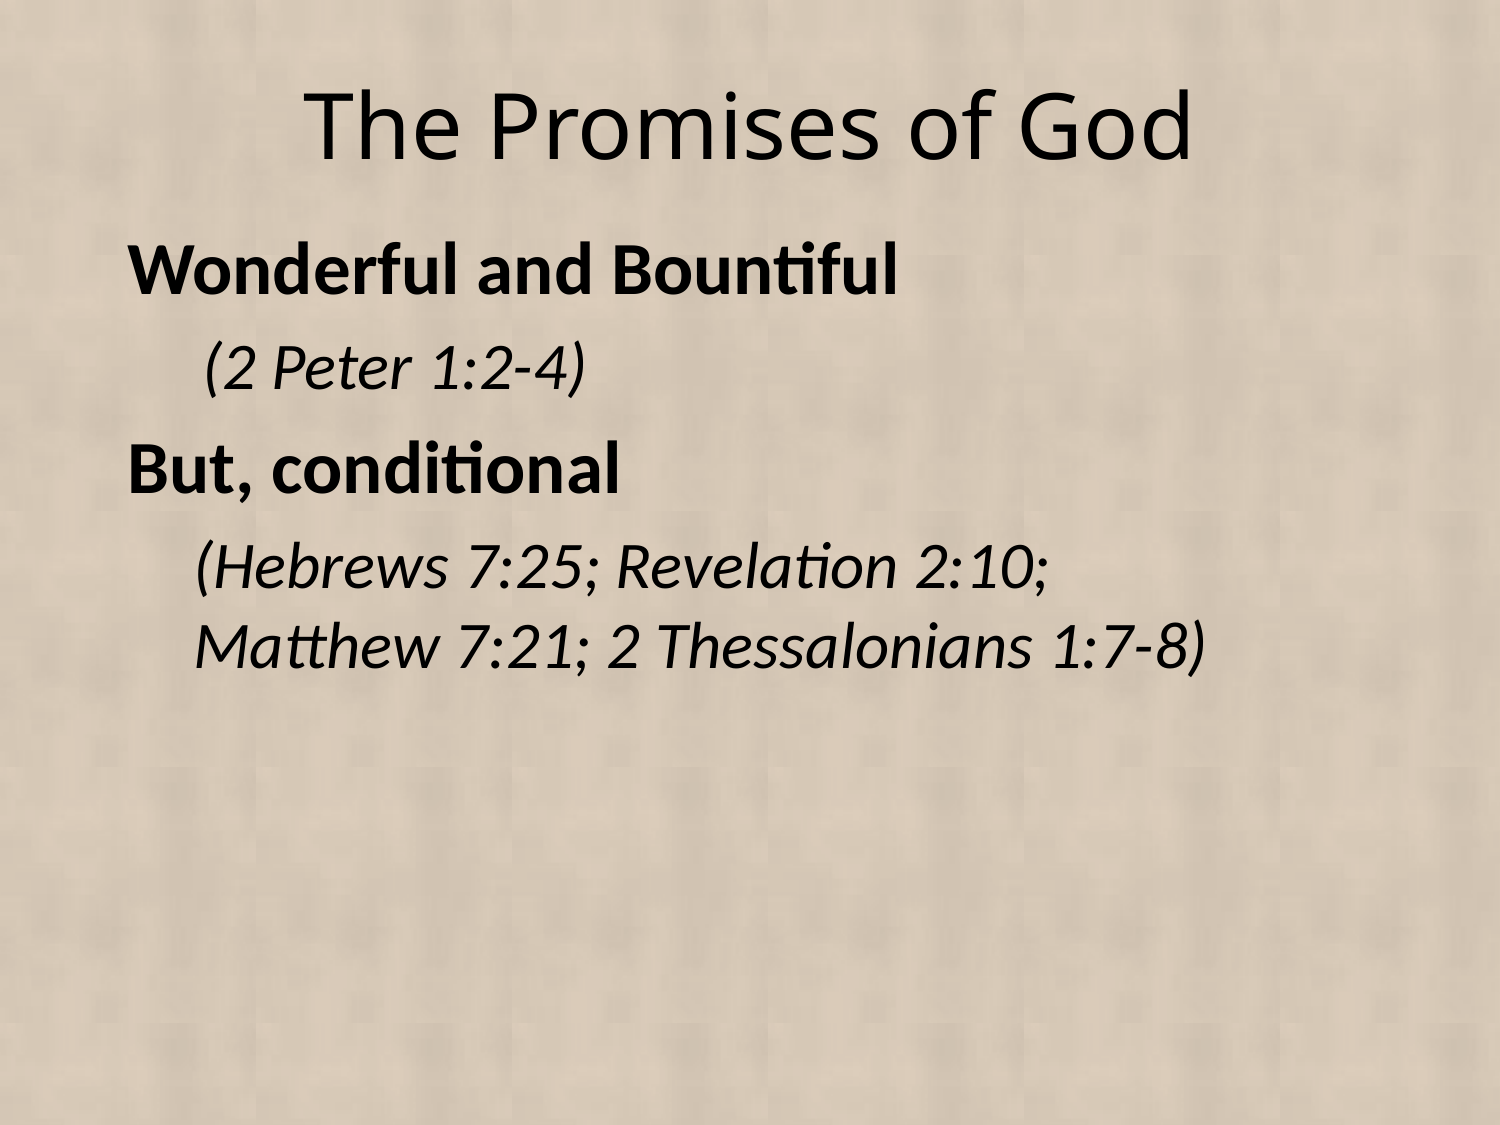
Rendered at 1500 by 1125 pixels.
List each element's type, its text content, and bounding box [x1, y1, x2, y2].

title The Promises of God [75, 45, 1425, 200]
list Wonderful and Bountiful (2 Peter 1:2-4) But, conditional (Hebrews 7:25; Revelation 2:10; Matthew 7:21; 2 Thessalonians 1:7-8) [112, 212, 1388, 1050]
